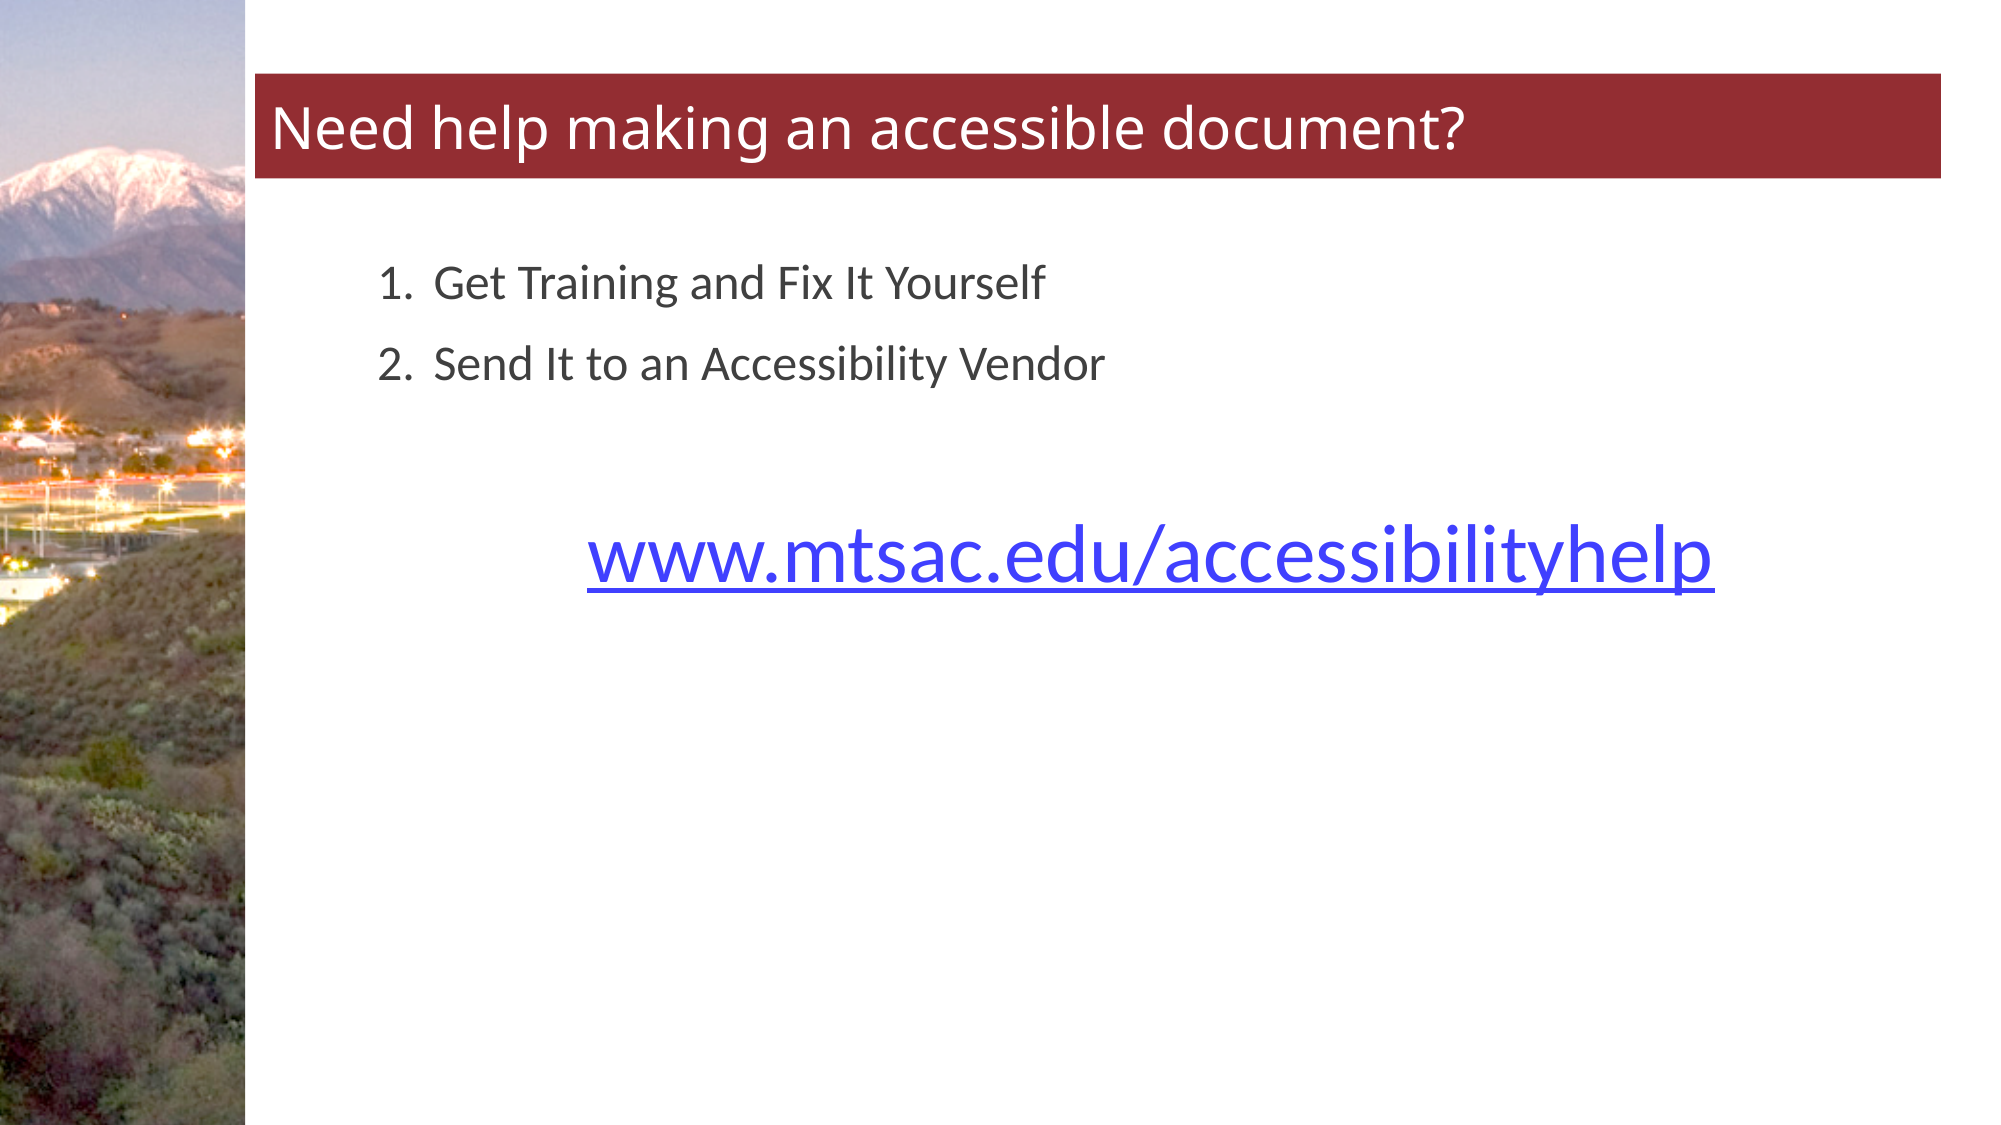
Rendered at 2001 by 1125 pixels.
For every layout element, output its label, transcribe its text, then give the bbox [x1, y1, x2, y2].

list Get Training and Fix It Yourself Send It to an Accessibility Vendor www.mtsac.edu/accessibilityhelp [287, 236, 1941, 957]
picture [0, 0, 246, 1125]
title Need help making an accessible document? [255, 73, 1941, 179]
